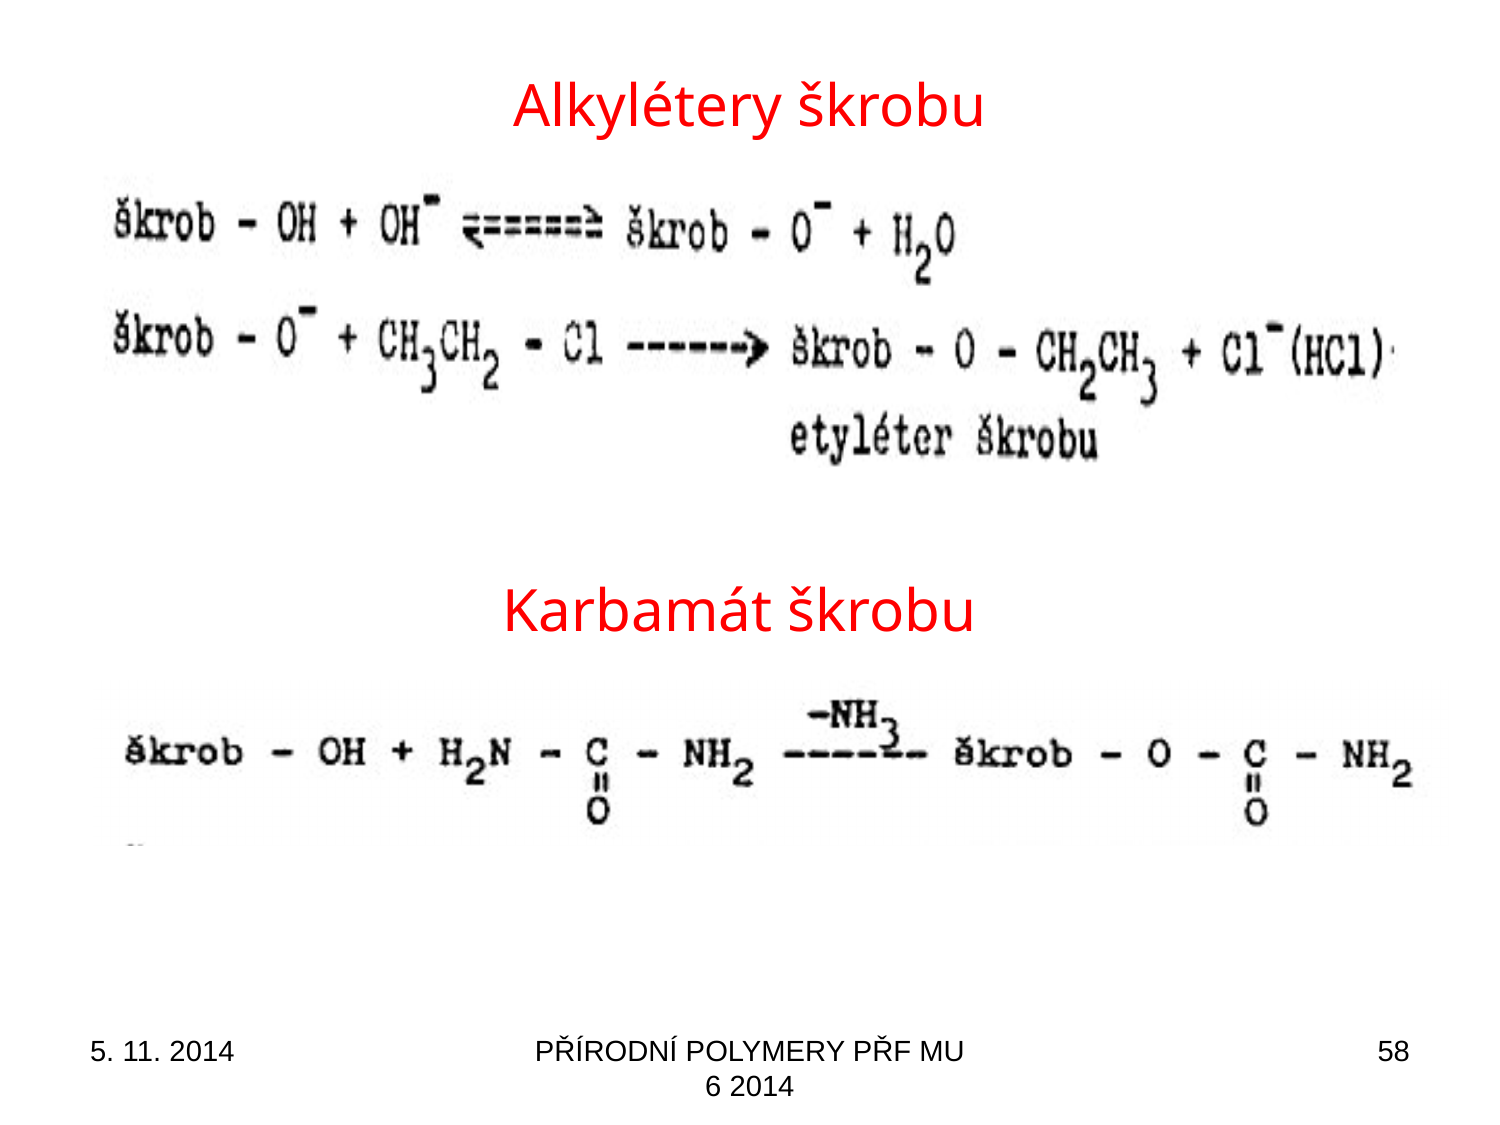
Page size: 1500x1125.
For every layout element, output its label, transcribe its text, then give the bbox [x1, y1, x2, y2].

slide_number 5. 11. 2014 [74, 1024, 426, 1103]
footer PŘÍRODNÍ POLYMERY PŘF MU 6 2014 [858, 1024, 988, 1103]
title Alkylétery škrobu [880, 44, 1426, 162]
text_box Karbamát škrobu [64, 550, 573, 667]
text_box Karbamát škrobu [880, 550, 1415, 667]
slide_number 58 [1074, 1024, 1426, 1103]
footer PŘÍRODNÍ POLYMERY PŘF MU 6 2014 [512, 1024, 682, 1103]
title Alkylétery škrobu [74, 44, 573, 162]
picture [55, 0, 1448, 1125]
